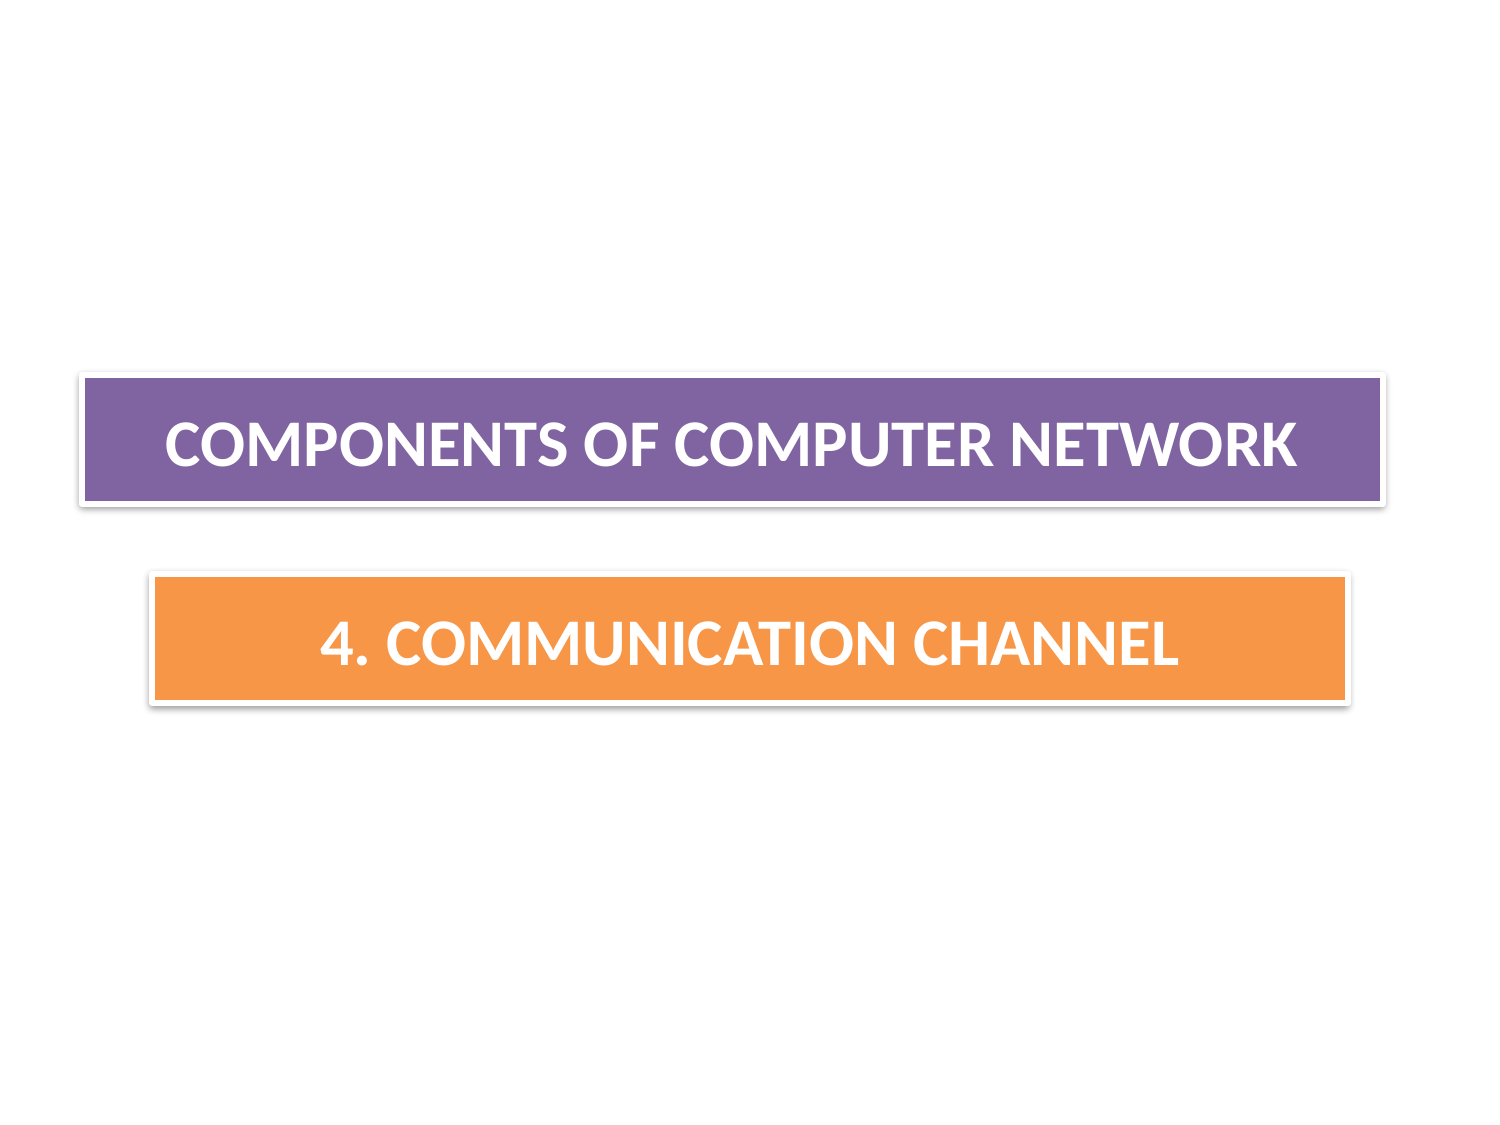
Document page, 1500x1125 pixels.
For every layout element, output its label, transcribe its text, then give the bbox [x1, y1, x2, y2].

text_box 4. COMMUNICATION CHANNEL [149, 571, 1351, 706]
text_box COMPONENTS OF COMPUTER NETWORK [79, 372, 1386, 507]
